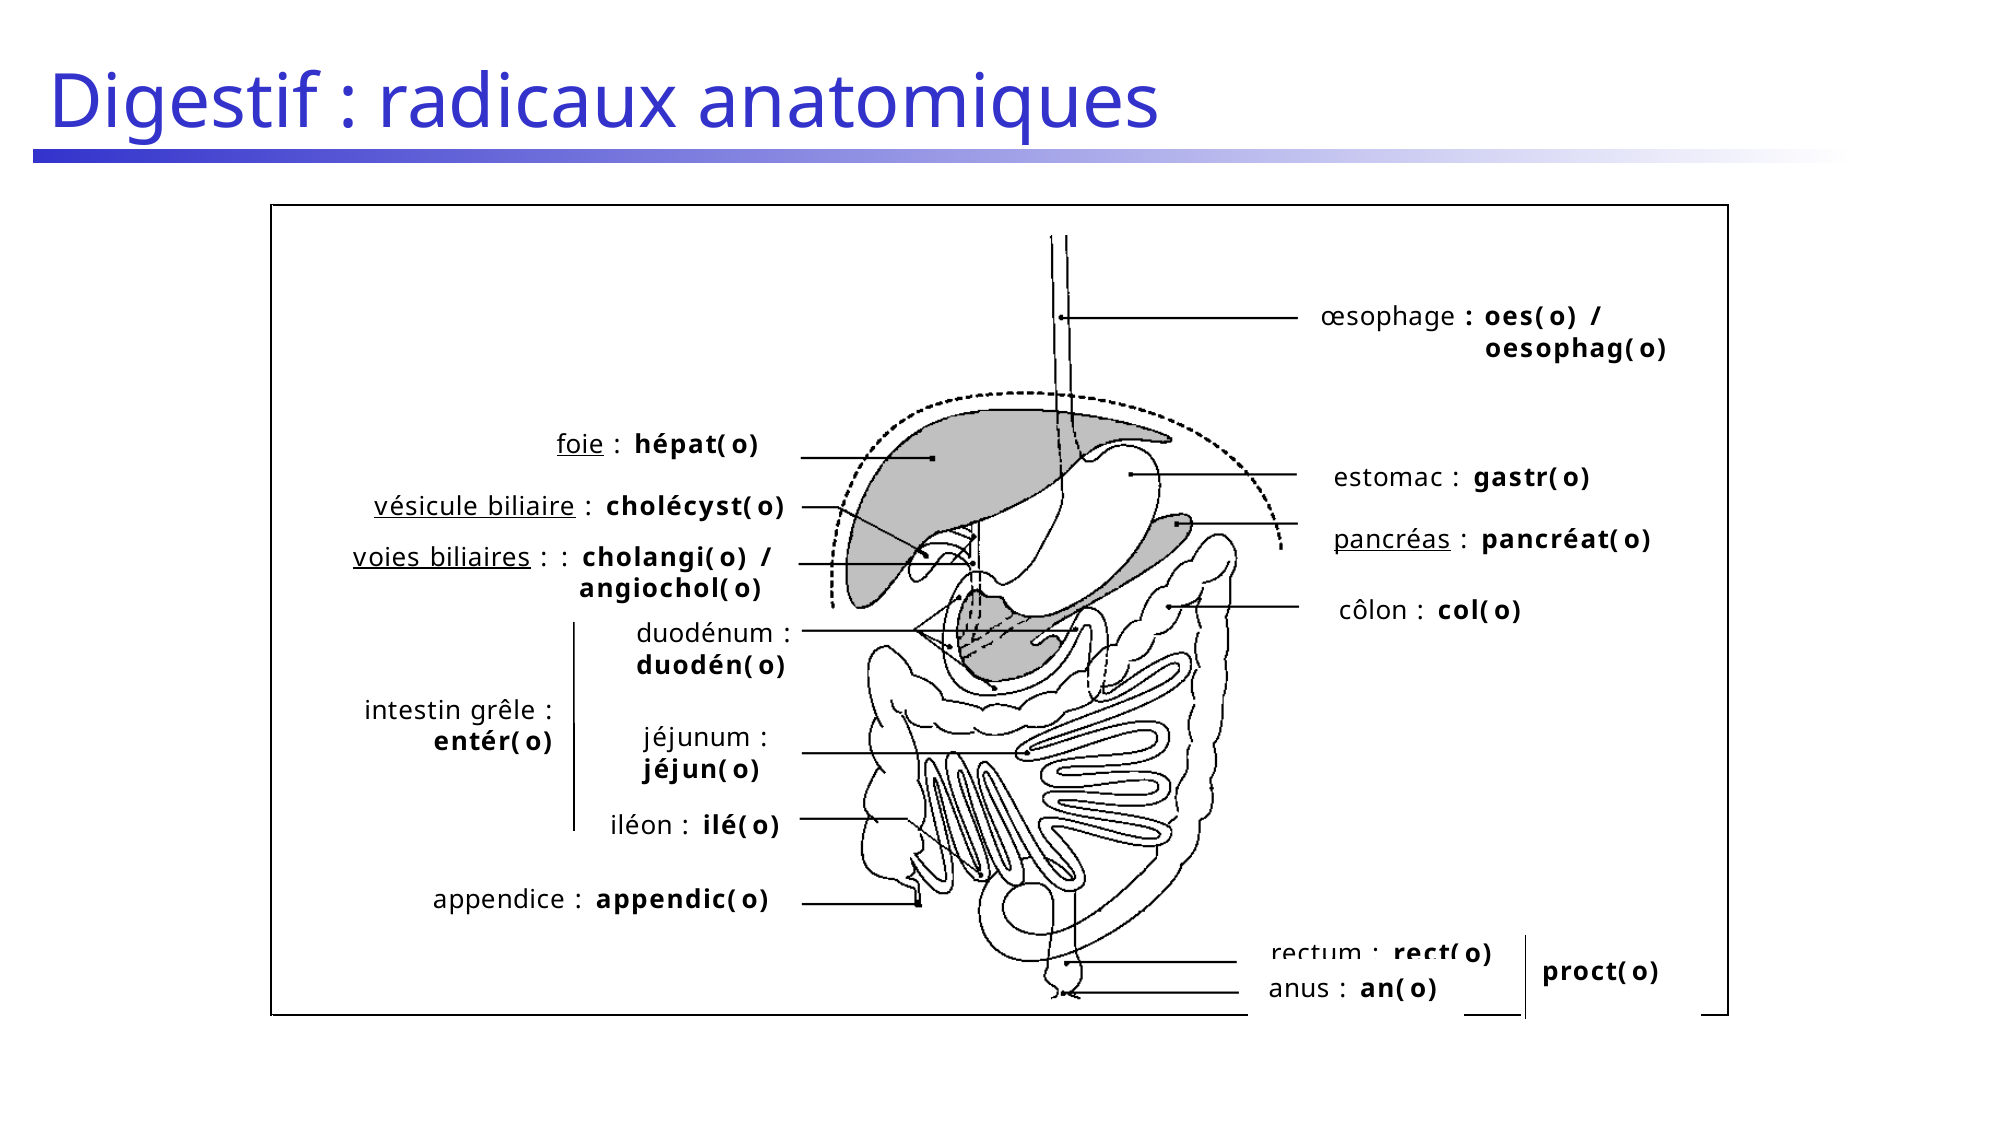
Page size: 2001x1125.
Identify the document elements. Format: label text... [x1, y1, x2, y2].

title Digestif : radicaux anatomiques [33, 37, 1807, 150]
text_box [249, 203, 1750, 1062]
